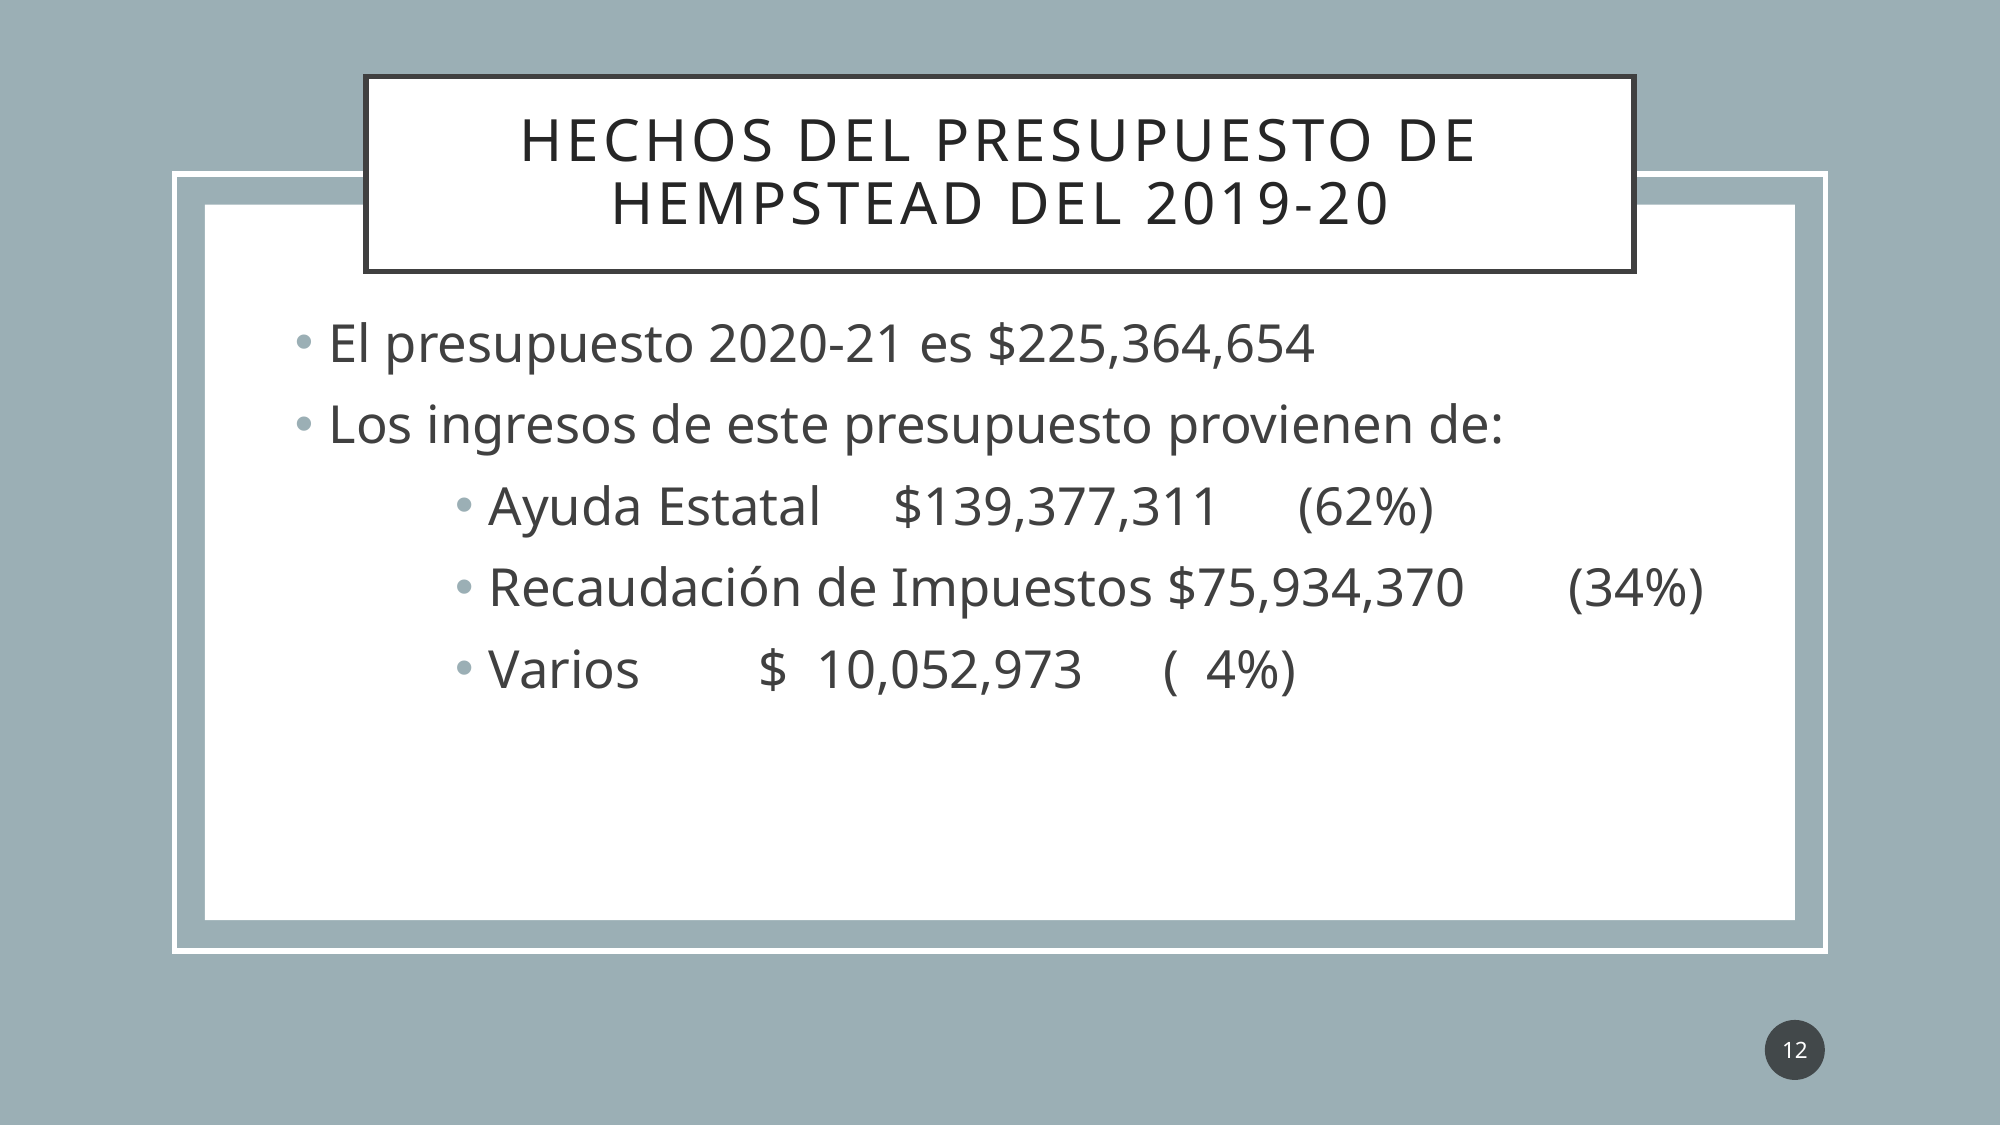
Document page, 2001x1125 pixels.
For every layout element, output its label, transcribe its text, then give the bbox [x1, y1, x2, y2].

slide_number 12 [1764, 1019, 1825, 1080]
list El presupuesto 2020-21 es $225,364,654 Los ingresos de este presupuesto provienen de: Ayuda Estatal $139,377,311 (62%) Recaudación de Impuestos $75,934,370 (34%) Varios $ 10,052,973 ( 4%) [279, 302, 1721, 849]
text_box [0, 0, 2000, 1125]
text_box [173, 173, 1827, 952]
title HECHOS DEL presupuesto DE Hempstead DEL 2019-20 [363, 74, 1637, 274]
